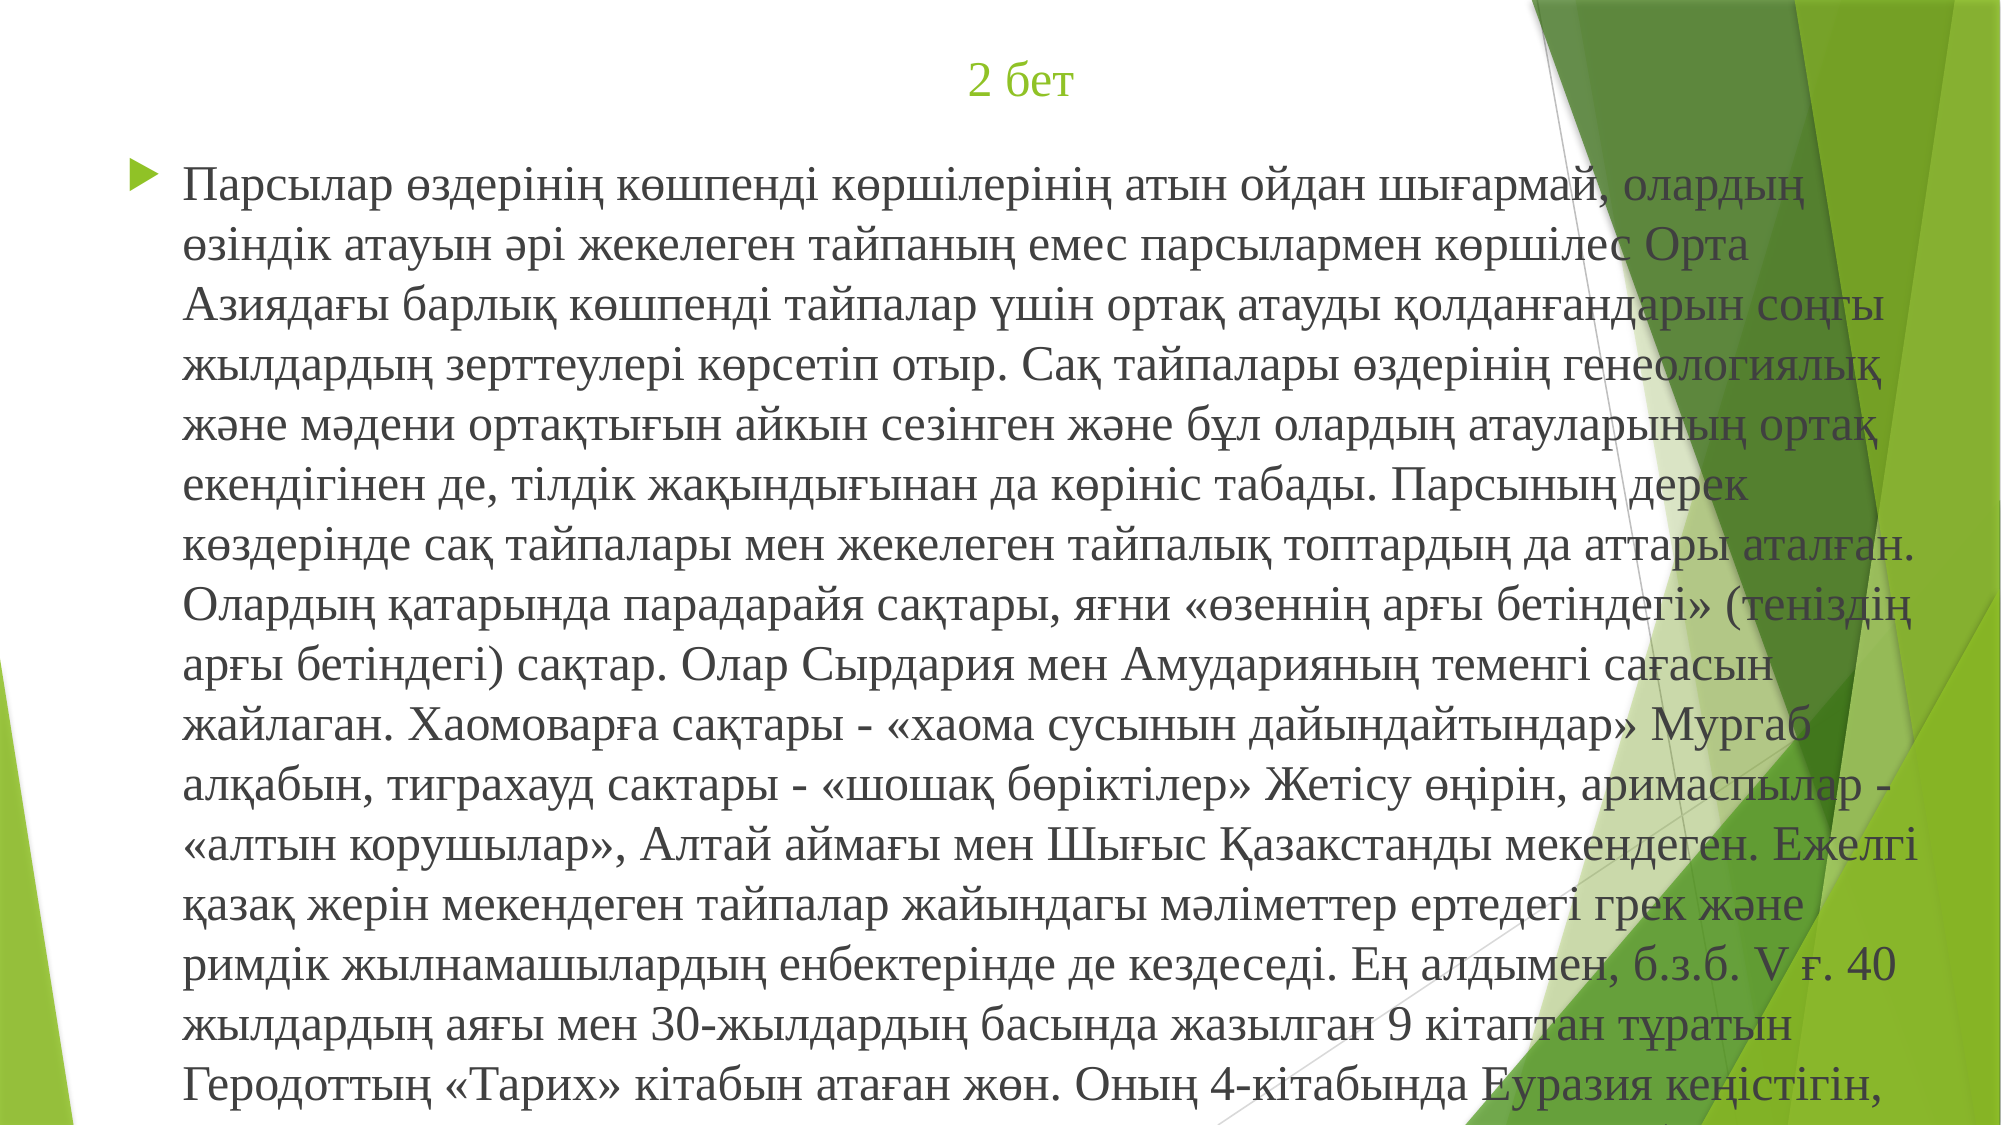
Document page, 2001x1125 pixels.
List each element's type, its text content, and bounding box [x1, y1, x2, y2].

list Парсылар өздерінің көшпенді көршілерінің атын ойдан шығармай, олардың өзіндік атауын әpi жекелеген тайпаның емес парсылармен көршілес Орта Азиядағы барлық көшпенді тайпалар үшін ортақ атауды қолданғандарын соңгы жылдардың зерттеулері көрсетіп отыр. Сақ тайпалары өздерінің генеологиялық және мәдени ортақтығын айкын сезінген және бұл олардың атауларының ортақ екендігінен де, тілдік жақындығынан да көрініс табады. Парсының дерек көздерінде сақ тайпалары мен жекелеген тайпалық топтардың да аттары аталған. Олардың қатарында парадарайя сақтары, яғни «өзеннің арғы бетіндегі» (теніздің арғы бетіндегі) сақтар. Олар Сырдария мен Амударияның теменгі сағасын жайлаган. Хаомоварға сақтары - «хаома сусынын дайындайтындар» Мургаб алқабын, тиграхауд сактары - «шошақ бөріктілер» Жетісу өңірін, аримаспылар - «алтын корушылар», Алтай аймағы мен Шығыс Қазакстанды мекендеген. Ежелгі қазақ жерін мекендеген тайпалар жайындагы мәліметтер ертедегі грек және римдік жылнамашылардың енбектерінде де кездеседі. Ең алдымен, б.з.б. V ғ. 40 жылдардың аяғы мен 30-жылдардың басында жазылган 9 кітаптан тұратын Геродоттың «Тарих» кітабын атаған жөн. Оның 4-кітабында Еуразия кеңістігін, соның ішінде қазақ жерінде мекендеген тайпалар туралы сипаттама беріледі. [111, 142, 1955, 1087]
title 2 бет [111, 38, 1931, 102]
